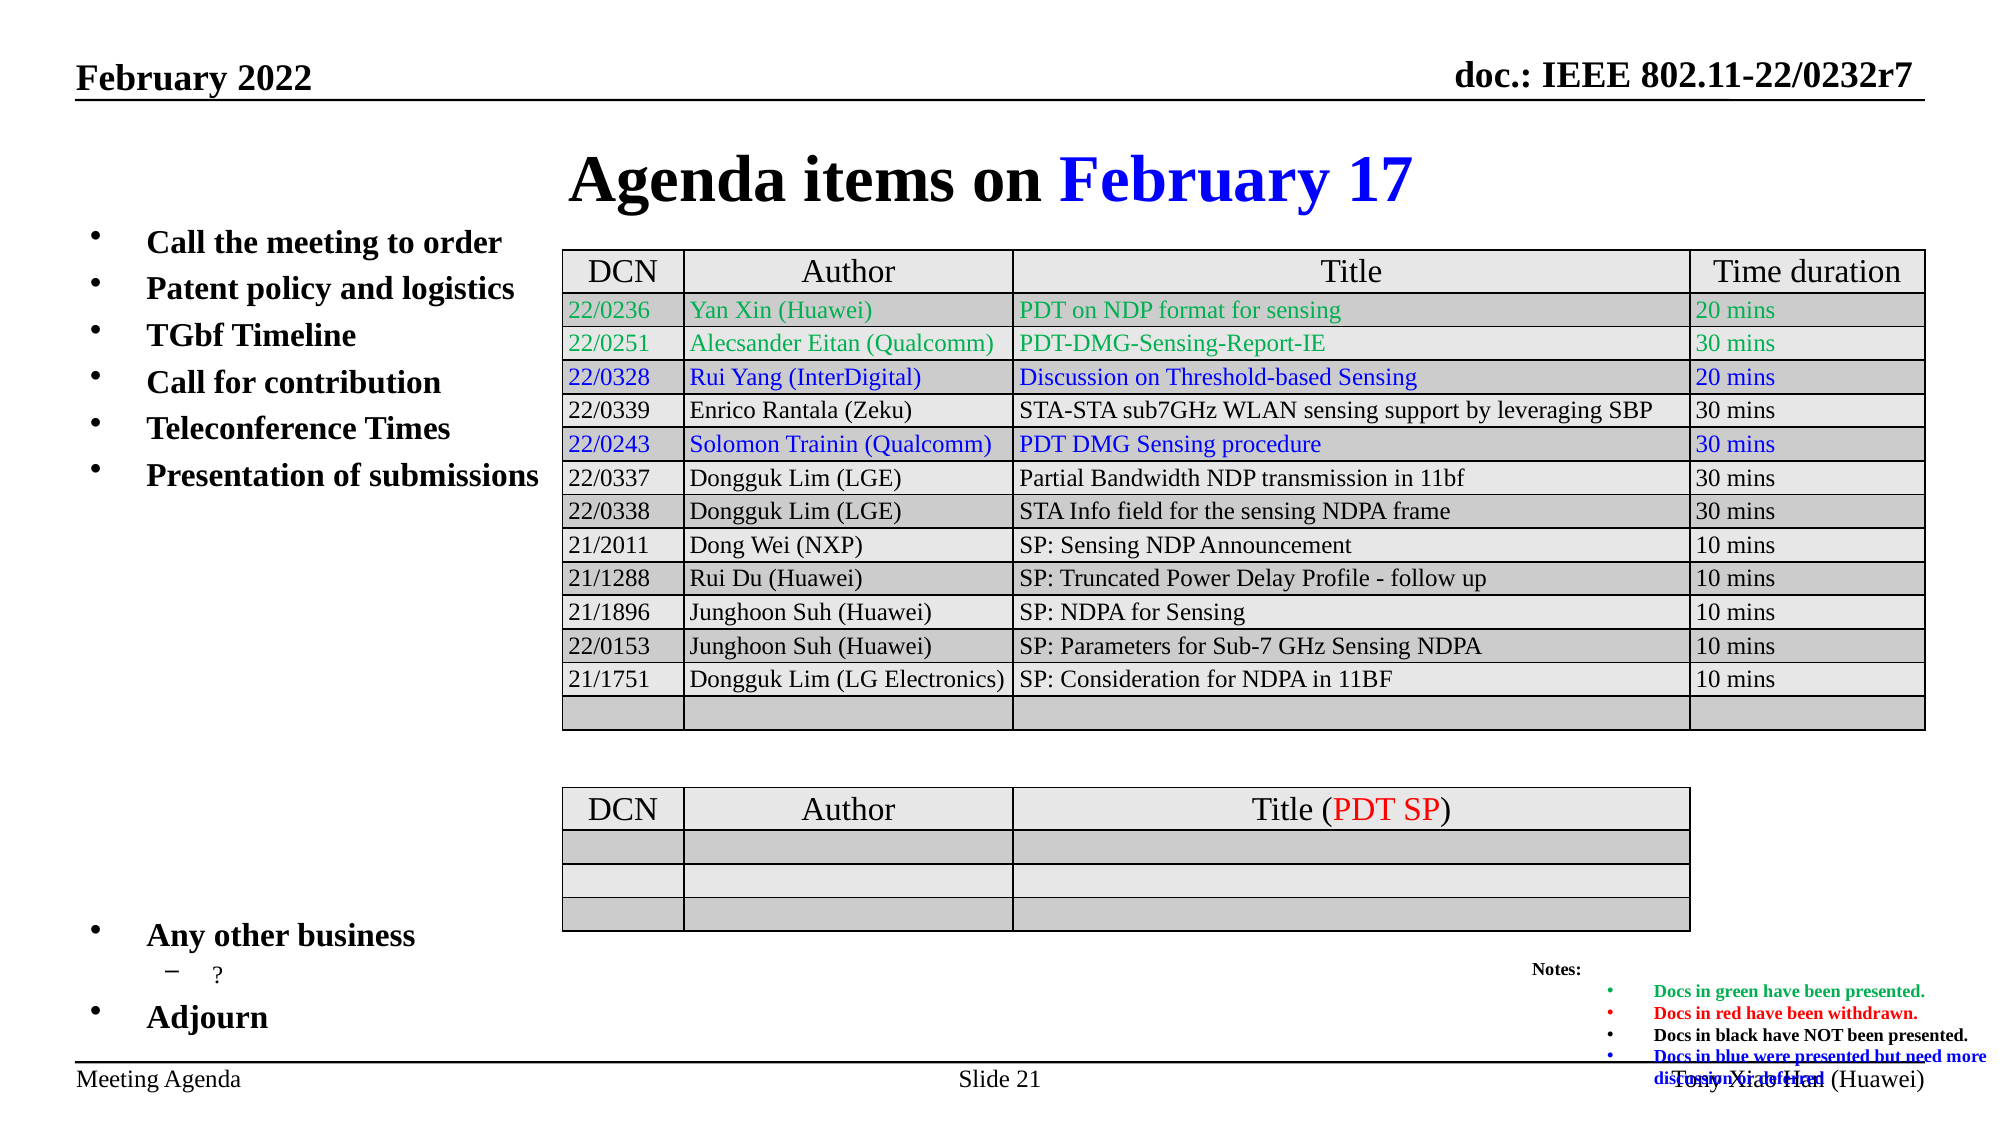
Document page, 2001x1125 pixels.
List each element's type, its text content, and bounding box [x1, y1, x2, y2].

table_cell 22/0339 [563, 395, 683, 426]
table_cell Dongguk Lim (LG Electronics) [685, 663, 1012, 695]
table_cell [1014, 898, 1689, 930]
table_cell [1014, 831, 1689, 863]
table_cell 20 mins [1691, 361, 1924, 393]
table_cell STA-STA sub7GHz WLAN sensing support by leveraging SBP [1014, 395, 1689, 426]
table_cell Enrico Rantala (Zeku) [685, 395, 1012, 426]
table_header Title [1014, 251, 1689, 292]
table_cell [563, 697, 683, 729]
table_cell 30 mins [1691, 495, 1924, 527]
table_header Author [685, 251, 1012, 292]
table_cell PDT-DMG-Sensing-Report-IE [1014, 327, 1689, 359]
table_header Time duration [1691, 251, 1924, 292]
text_box Notes: Docs in green have been presented. Docs in red have been withdrawn. Docs in black have NOT been presented. Docs in blue were presented but need more discussion or deferred [1517, 949, 2000, 1100]
table_cell PDT DMG Sensing procedure [1014, 428, 1689, 460]
text_box Call the meeting to order Patent policy and logistics TGbf Timeline Call for contribution Teleconference Times Presentation of submissions Any other business ? Adjourn [75, 212, 1925, 1058]
table_cell PDT on NDP format for sensing [1014, 294, 1689, 326]
table_cell 21/1288 [563, 563, 683, 594]
table_cell 10 mins [1691, 663, 1924, 695]
table_cell [685, 898, 1012, 930]
table_cell [1014, 697, 1689, 729]
table_cell [563, 898, 683, 930]
table_cell [1014, 865, 1689, 897]
table_cell 22/0243 [563, 428, 683, 460]
table_cell Alecsander Eitan (Qualcomm) [685, 327, 1012, 359]
table_cell 10 mins [1691, 630, 1924, 662]
table_cell Rui Yang (InterDigital) [685, 361, 1012, 393]
table_cell 30 mins [1691, 395, 1924, 426]
table_cell [685, 831, 1012, 863]
table_cell Rui Du (Huawei) [685, 563, 1012, 594]
table_cell 22/0236 [563, 294, 683, 326]
table_cell [685, 865, 1012, 897]
table_header Title (PDT SP) [1014, 788, 1689, 829]
table_cell Solomon Trainin (Qualcomm) [685, 428, 1012, 460]
text_box Agenda items on February 17 [362, 87, 1638, 212]
table_cell [1691, 697, 1924, 729]
table_cell Dong Wei (NXP) [685, 529, 1012, 561]
table_cell SP: NDPA for Sensing [1014, 596, 1689, 628]
table_cell 22/0153 [563, 630, 683, 662]
table_cell 10 mins [1691, 596, 1924, 628]
table_cell 30 mins [1691, 428, 1924, 460]
table_cell 22/0337 [563, 462, 683, 494]
table_cell Junghoon Suh (Huawei) [685, 596, 1012, 628]
table_cell Dongguk Lim (LGE) [685, 495, 1012, 527]
table_cell Dongguk Lim (LGE) [685, 462, 1012, 494]
table_header Author [685, 788, 1012, 829]
table_cell 20 mins [1691, 294, 1924, 326]
table_cell 30 mins [1691, 462, 1924, 494]
table_cell [563, 865, 683, 897]
table_cell Discussion on Threshold-based Sensing [1014, 361, 1689, 393]
table_cell 22/0251 [563, 327, 683, 359]
table_cell 21/2011 [563, 529, 683, 561]
table_cell 22/0328 [563, 361, 683, 393]
table_header DCN [563, 251, 683, 292]
table_cell 21/1751 [563, 663, 683, 695]
table_cell 22/0338 [563, 495, 683, 527]
table_cell STA Info field for the sensing NDPA frame [1014, 495, 1689, 527]
table_cell 21/1896 [563, 596, 683, 628]
table_cell 30 mins [1691, 327, 1924, 359]
table_header DCN [563, 788, 683, 829]
table_cell 10 mins [1691, 529, 1924, 561]
table_cell SP: Parameters for Sub-7 GHz Sensing NDPA [1014, 630, 1689, 662]
table_cell SP: Truncated Power Delay Profile - follow up [1014, 563, 1689, 594]
table_cell [563, 831, 683, 863]
table_cell Partial Bandwidth NDP transmission in 11bf [1014, 462, 1689, 494]
table_cell [685, 697, 1012, 729]
table_cell Junghoon Suh (Huawei) [685, 630, 1012, 662]
table_cell 10 mins [1691, 563, 1924, 594]
table_cell Yan Xin (Huawei) [685, 294, 1012, 326]
table_cell SP: Consideration for NDPA in 11BF [1014, 663, 1689, 695]
table_cell SP: Sensing NDP Announcement [1014, 529, 1689, 561]
